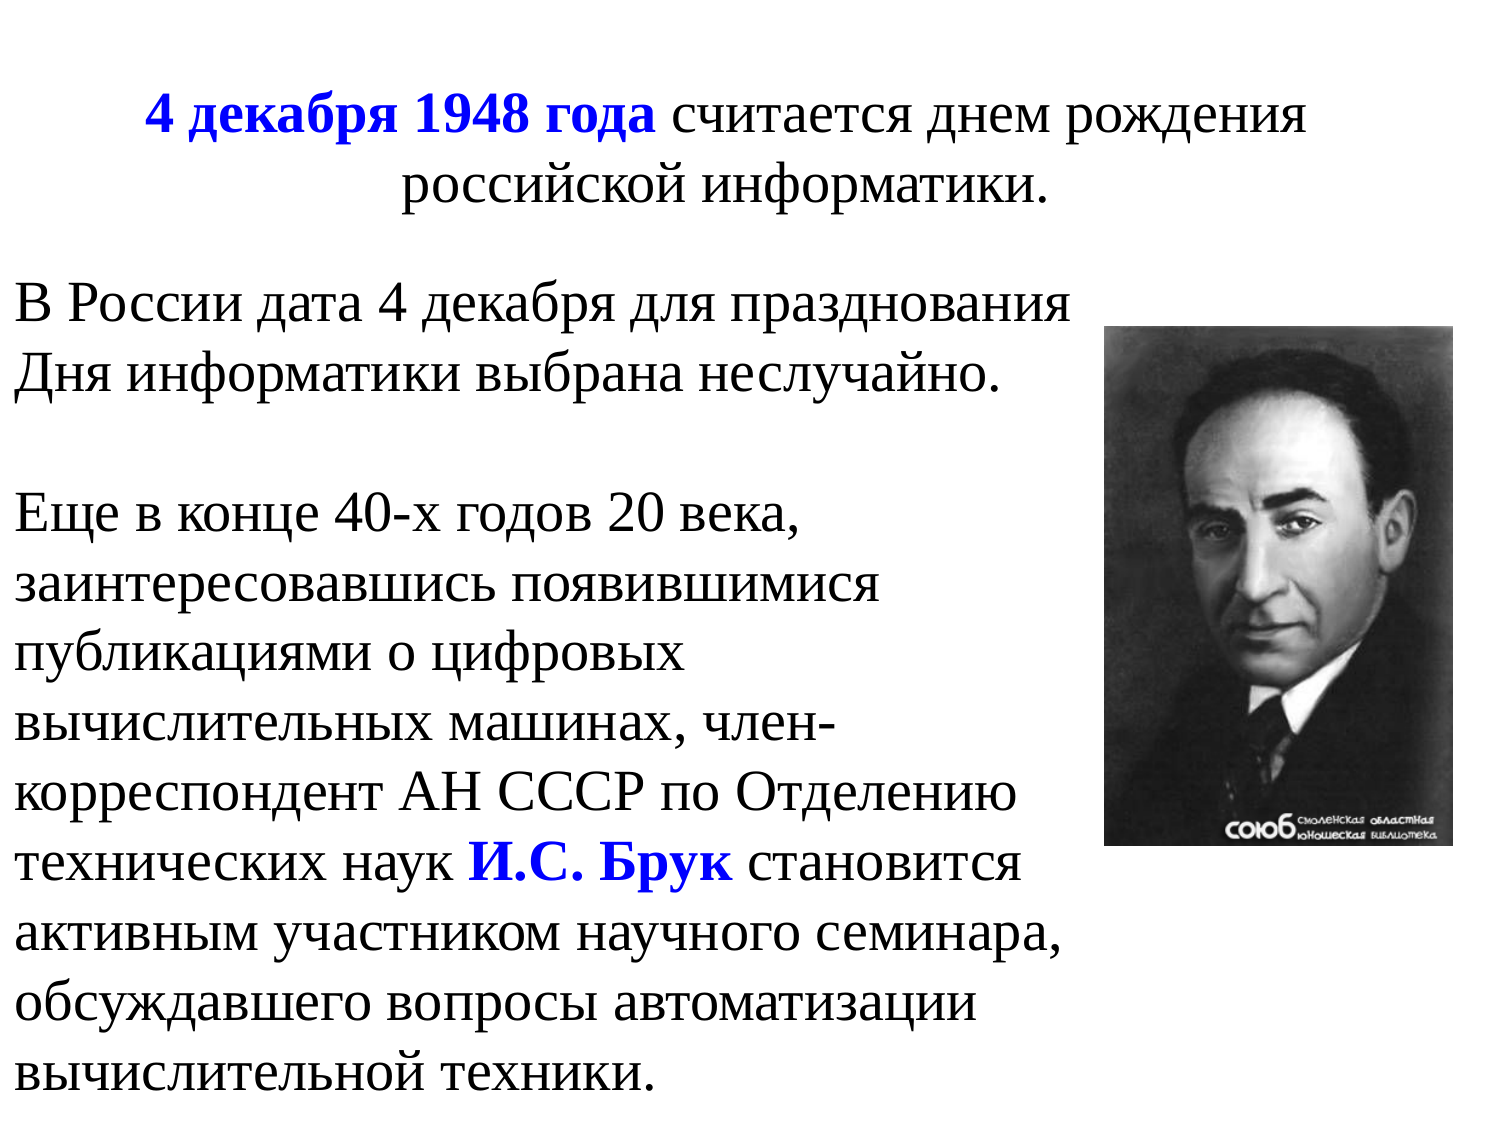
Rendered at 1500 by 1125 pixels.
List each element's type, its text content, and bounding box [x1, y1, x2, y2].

text_box 4 декабря 1948 года считается днем рождения российской информатики. [29, 66, 1424, 382]
picture [1104, 326, 1453, 847]
text_box В России дата 4 декабря для празднования Дня информатики выбрана неслучайно. Еще в конце 40-х годов 20 века, заинтересовавшись появившимися публикациями о цифровых вычислительных машинах, член-корреспондент АН СССР по Отделению технических наук И.С. Брук становится активным участником научного семинара, обсуждавшего вопросы автоматизации вычислительной техники. [0, 255, 1093, 1125]
